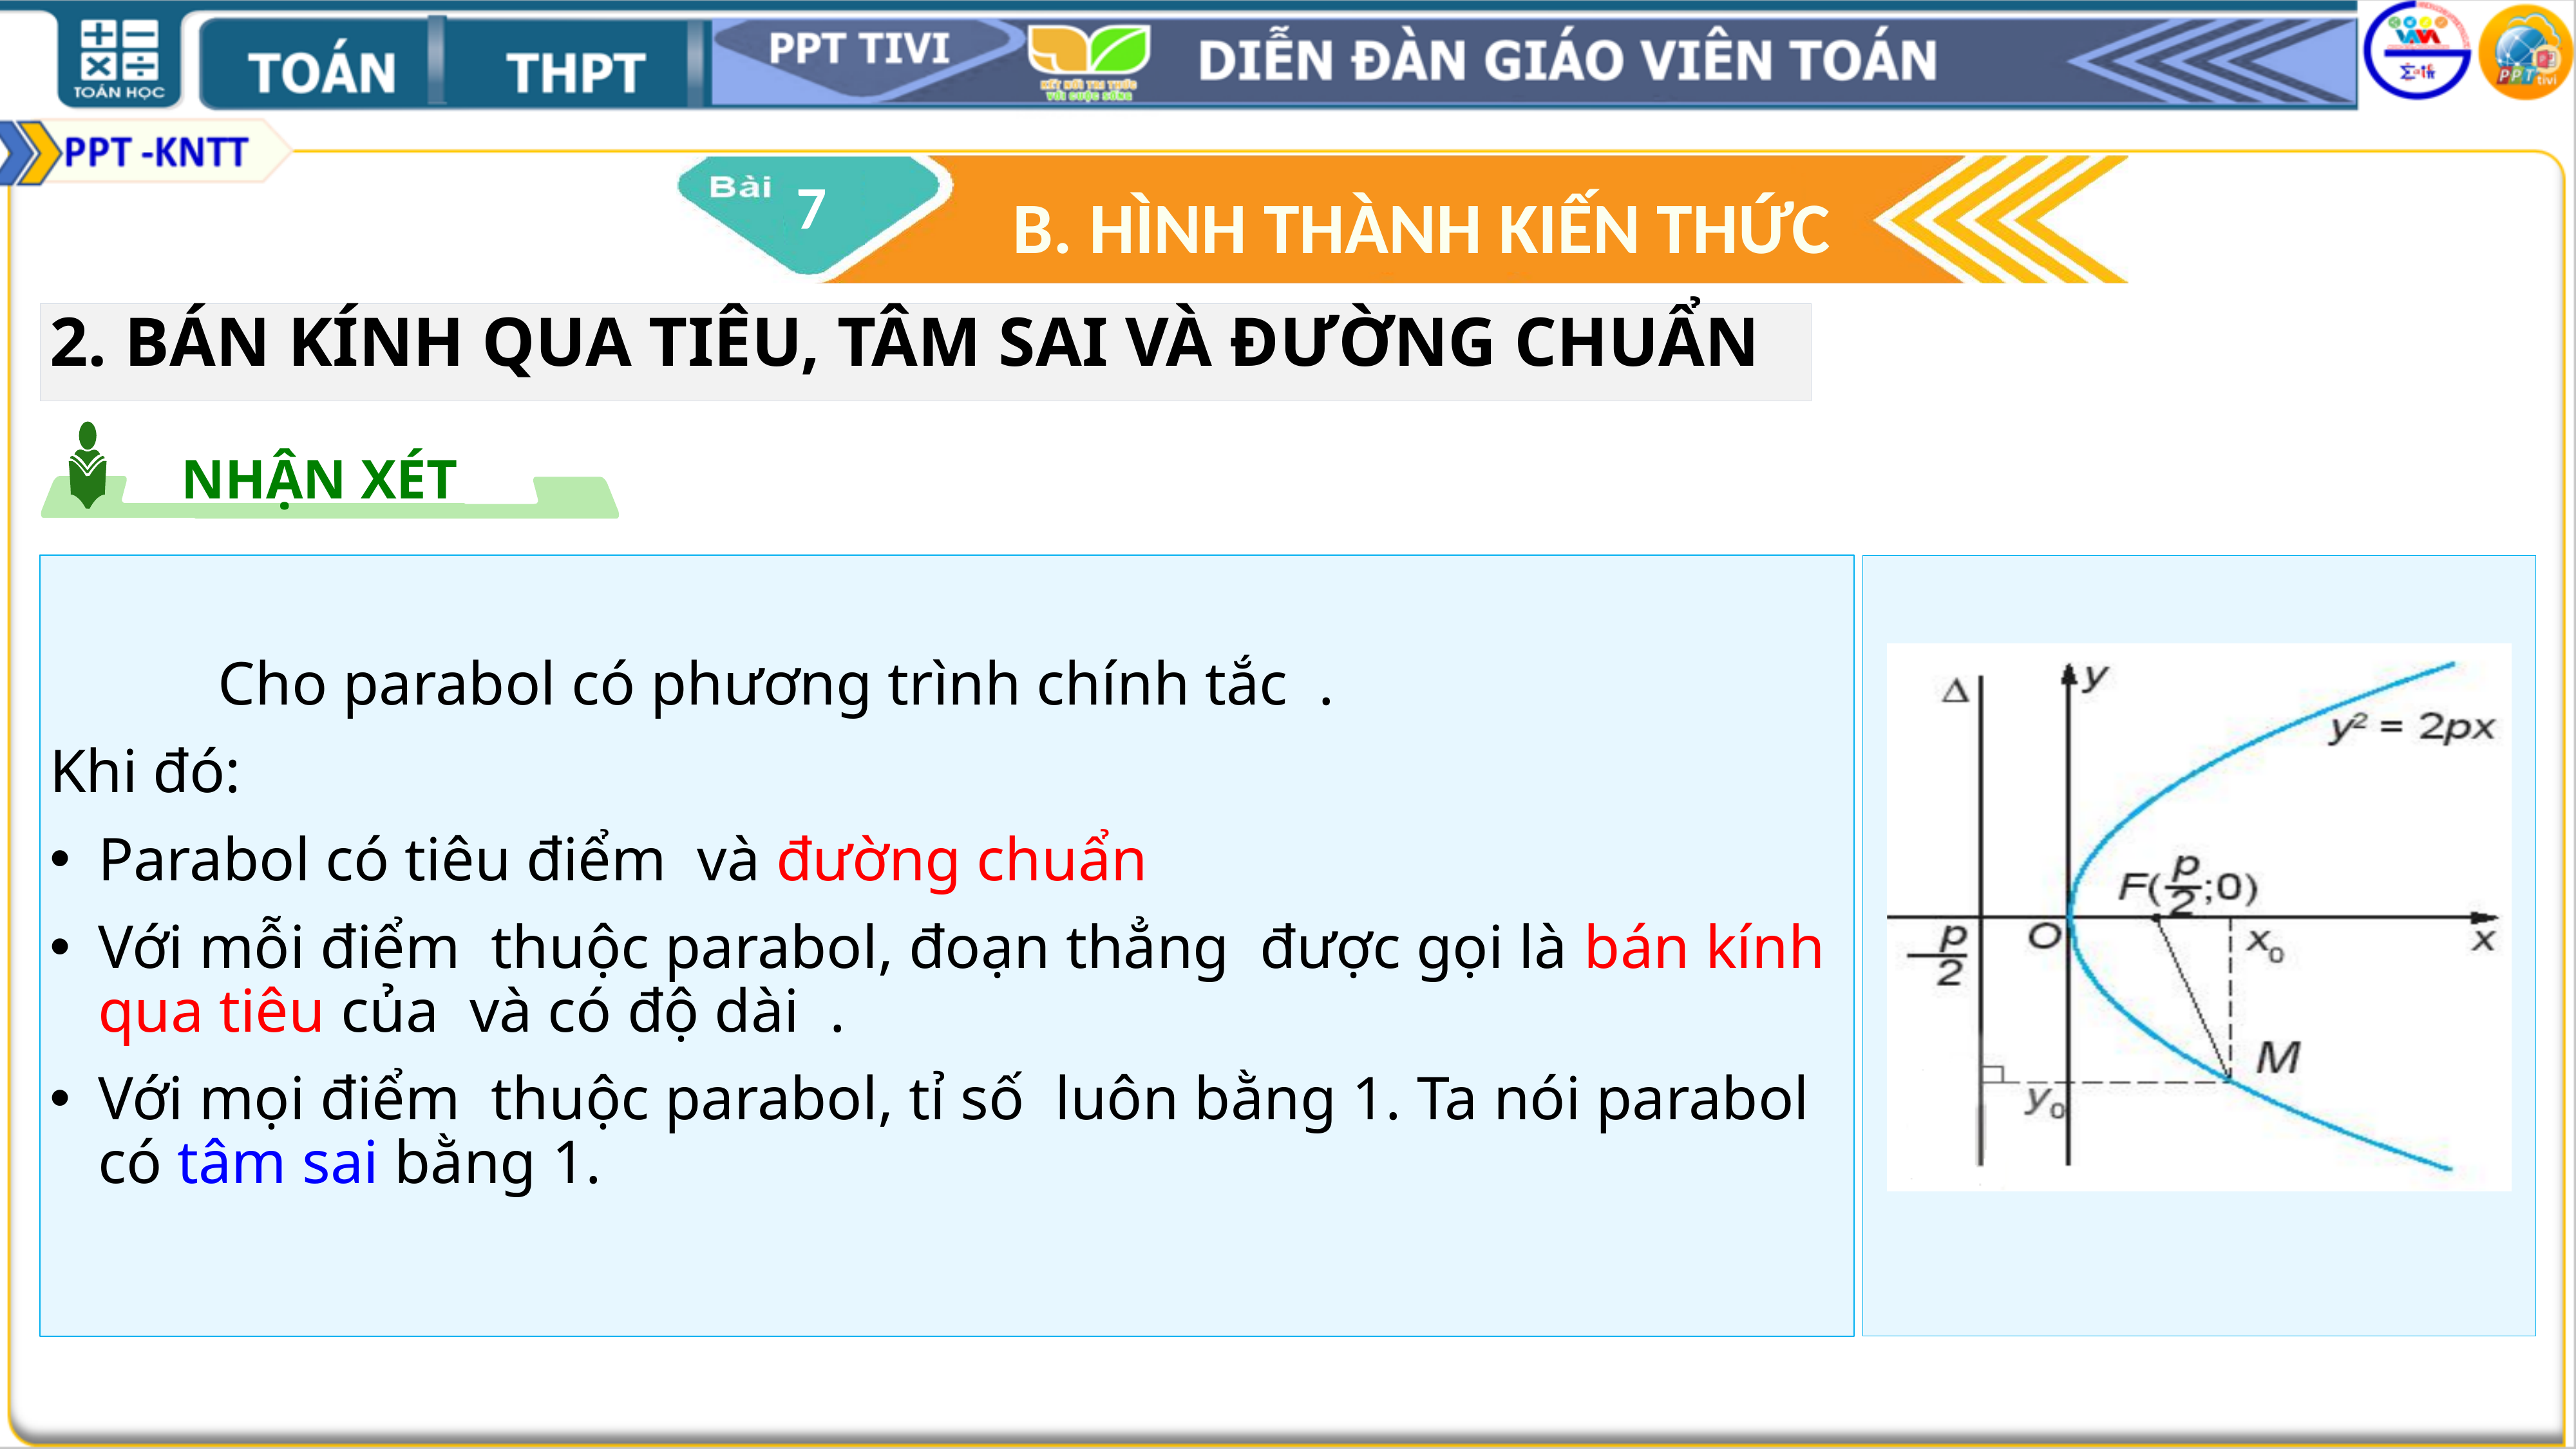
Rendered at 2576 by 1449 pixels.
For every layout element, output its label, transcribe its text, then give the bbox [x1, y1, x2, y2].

picture [0, 0, 2576, 1449]
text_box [676, 155, 2128, 283]
text_box [1862, 555, 2536, 1336]
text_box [40, 421, 620, 581]
text_box 2. BÁN KÍNH QUA TIÊU, TÂM SAI VÀ ĐƯỜNG CHUẨN [40, 303, 1812, 401]
